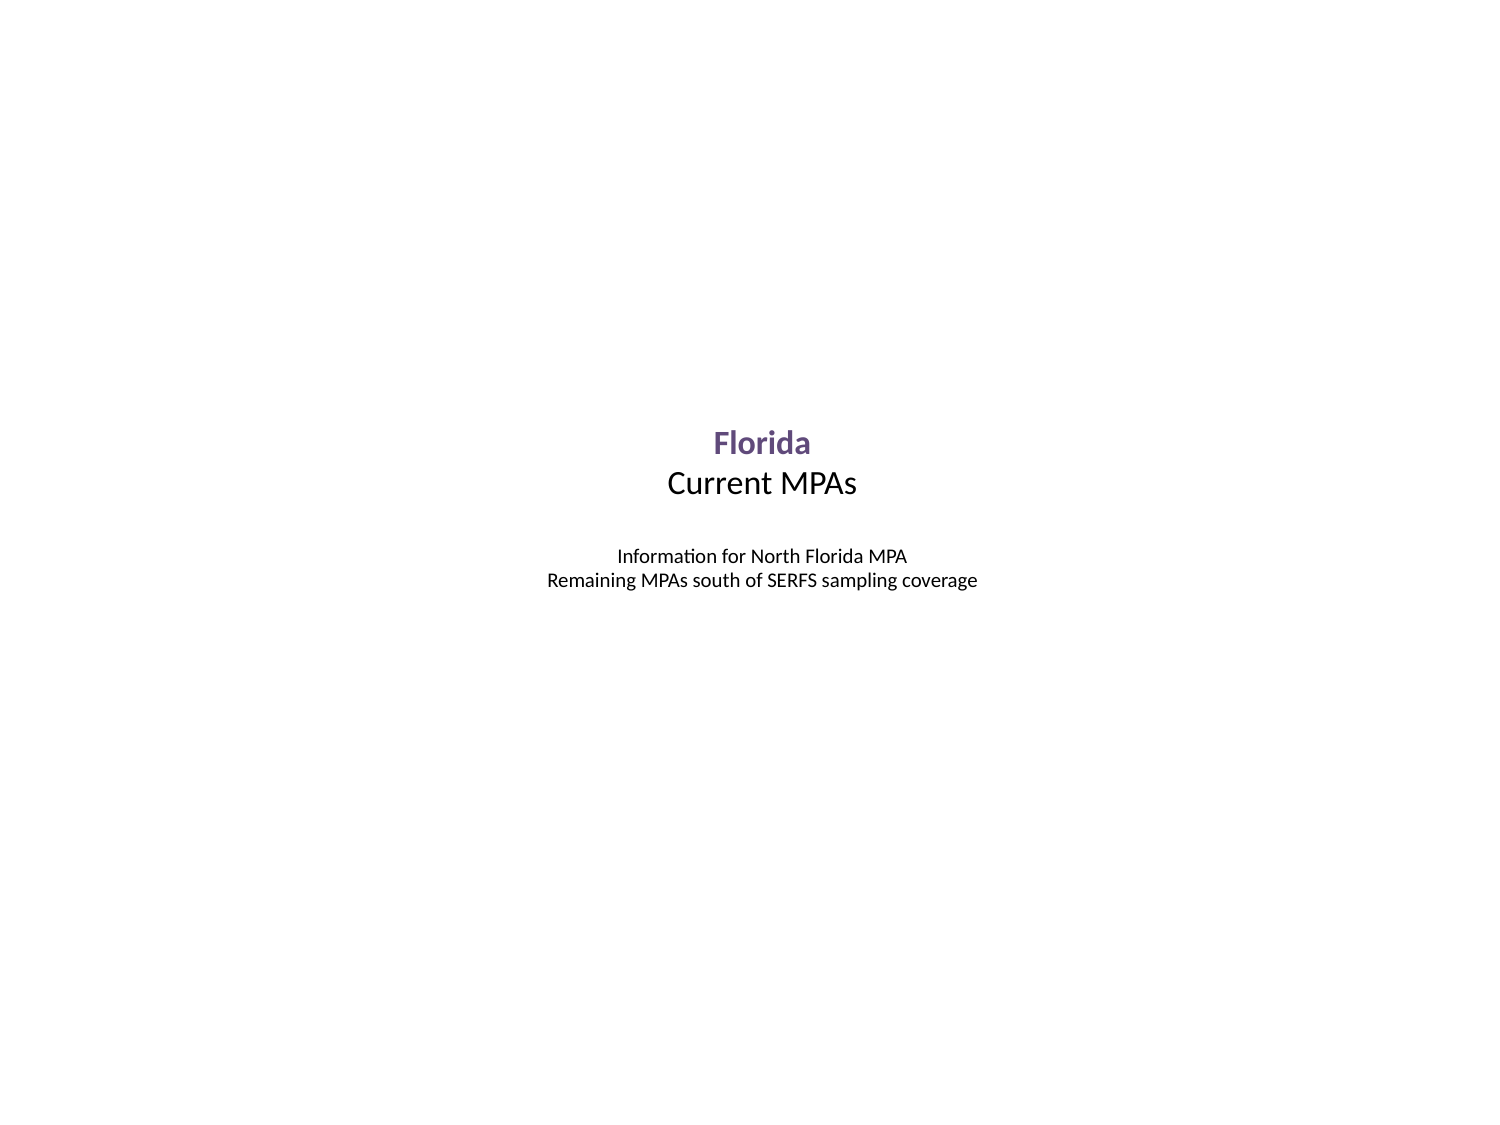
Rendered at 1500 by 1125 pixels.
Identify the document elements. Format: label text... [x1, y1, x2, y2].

title Florida Current MPAs Information for North Florida MPA Remaining MPAs south of SERFS sampling coverage [87, 412, 1438, 600]
